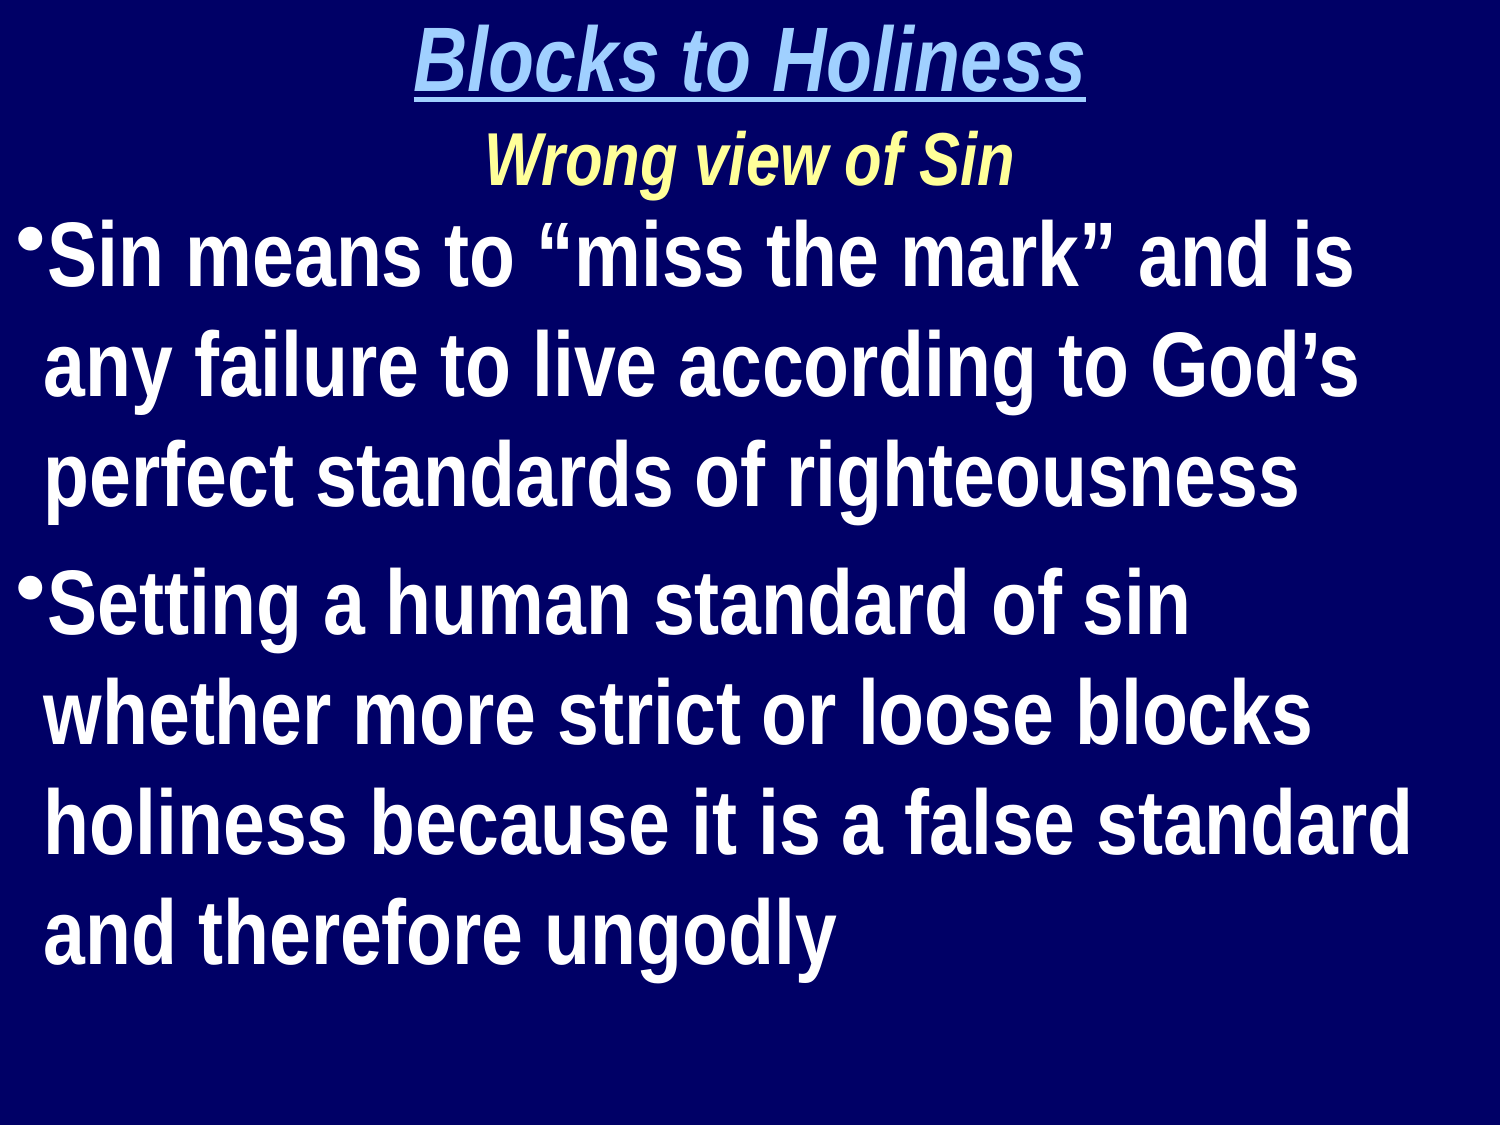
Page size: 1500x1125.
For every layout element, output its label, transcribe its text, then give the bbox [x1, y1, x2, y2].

list Sin means to “miss the mark” and is any failure to live according to God’s perfect standards of righteousness Setting a human standard of sin whether more strict or loose blocks holiness because it is a false standard and therefore ungodly [0, 187, 1500, 1125]
title Blocks to Holiness Wrong view of Sin [0, 0, 1500, 187]
